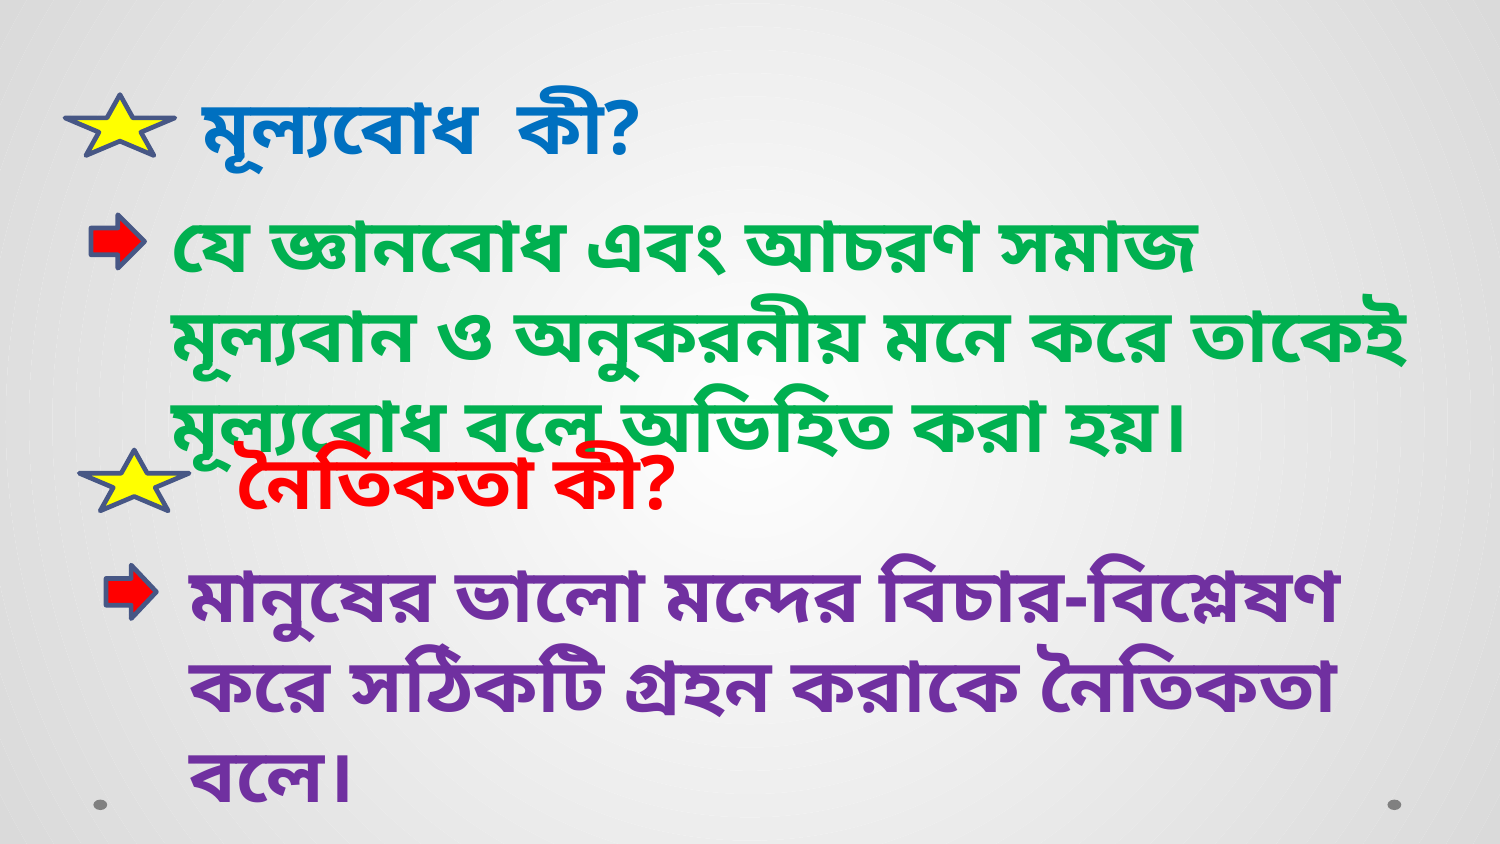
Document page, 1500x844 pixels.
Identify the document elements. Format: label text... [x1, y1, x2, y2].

text_box যে জ্ঞানবোধ এবং আচরণ সমাজ মূল্যবান ও অনুকরনীয় মনে করে তাকেই মূল্যবোধ বলে অভিহিত করা হয়। [156, 189, 1459, 475]
text_box [88, 212, 147, 271]
text_box মানুষের ভালো মন্দের বিচার-বিশ্লেষণ করে সঠিকটি গ্রহন করাকে নৈতিকতা বলে। [174, 540, 1470, 825]
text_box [51, 71, 1390, 179]
text_box [103, 562, 159, 621]
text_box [65, 427, 1404, 534]
